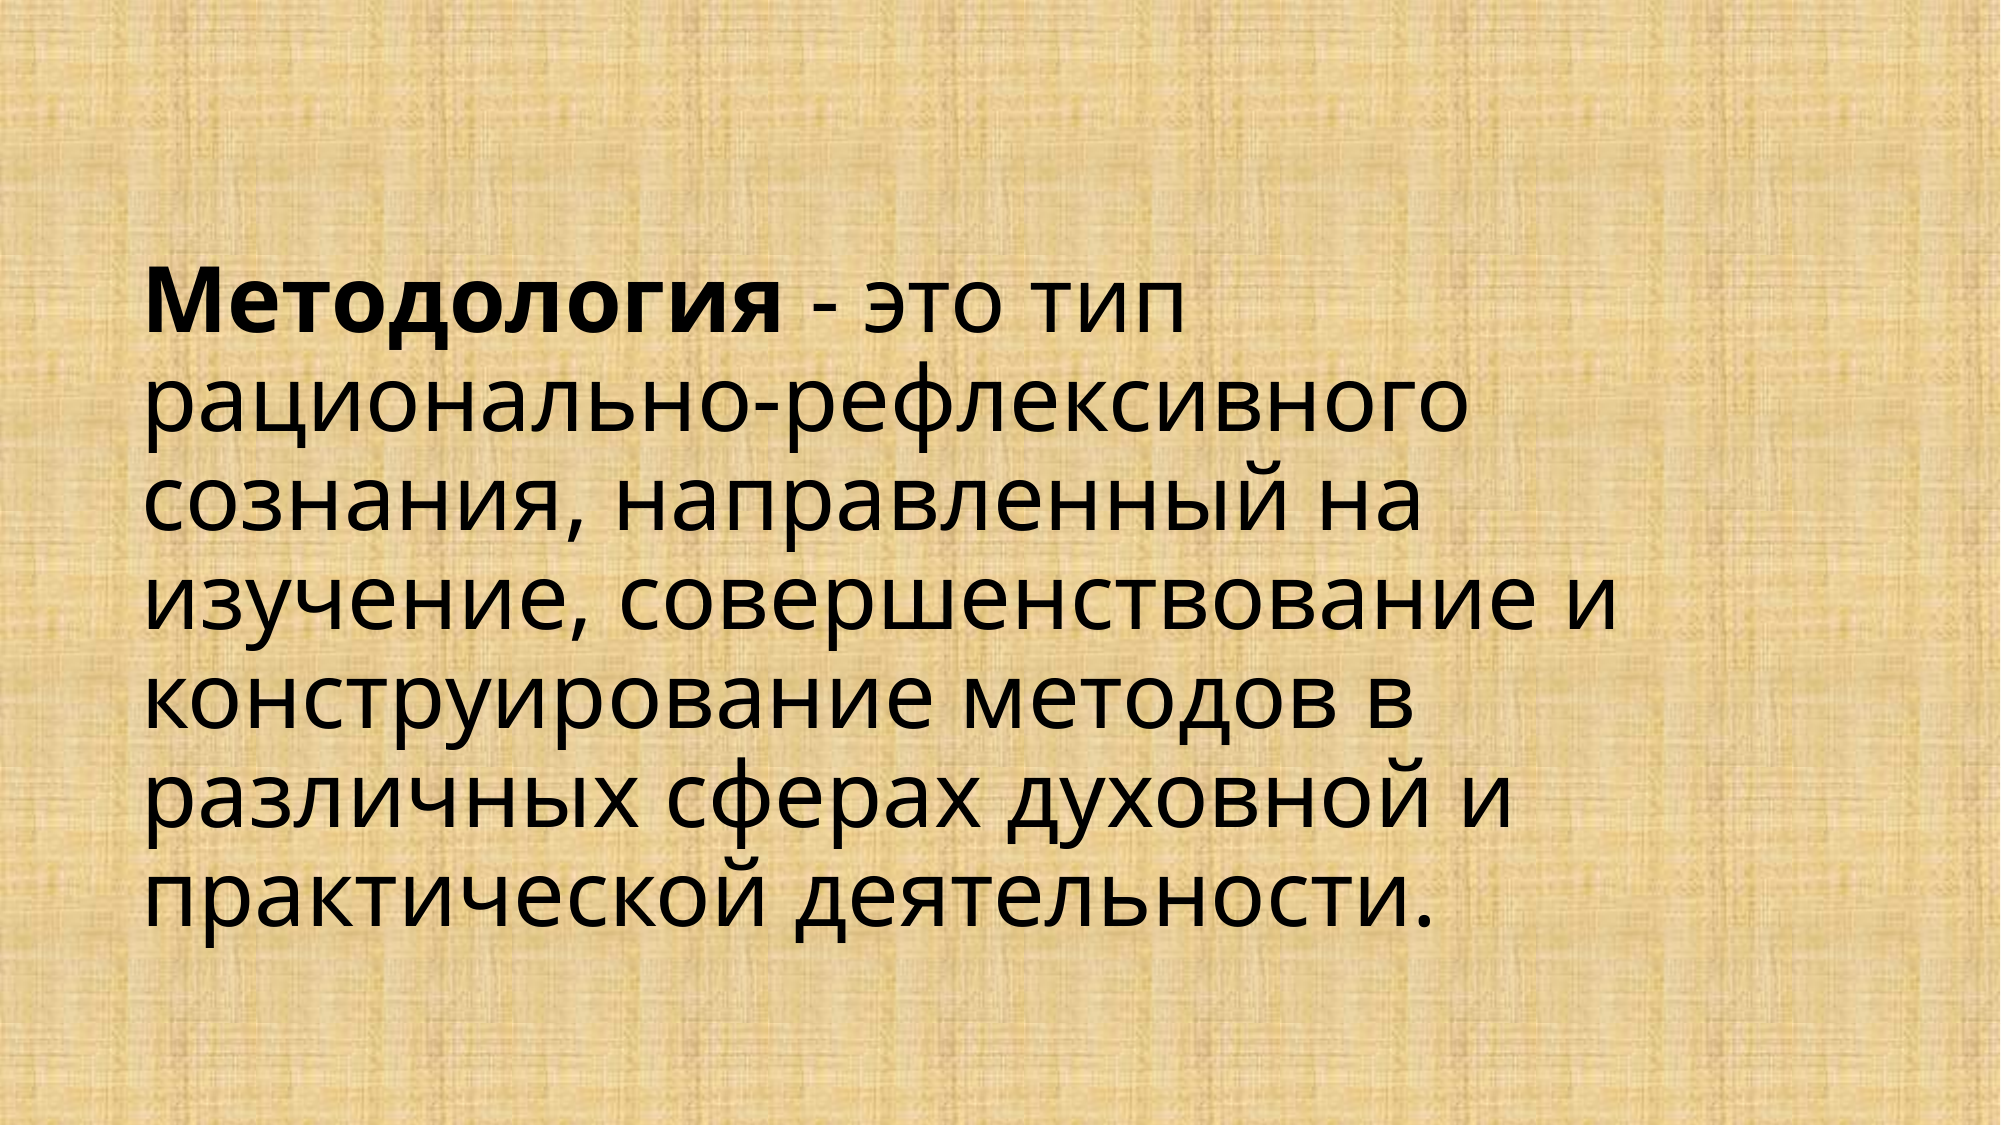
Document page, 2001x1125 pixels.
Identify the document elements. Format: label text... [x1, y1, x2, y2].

picture [0, 0, 2001, 1125]
title Методология - это тип рационально-рефлексивного сознания, направленный на изучение, совершенствование и конструирование методов в различных сферах духовной и практической деятельности. [126, 221, 1852, 979]
